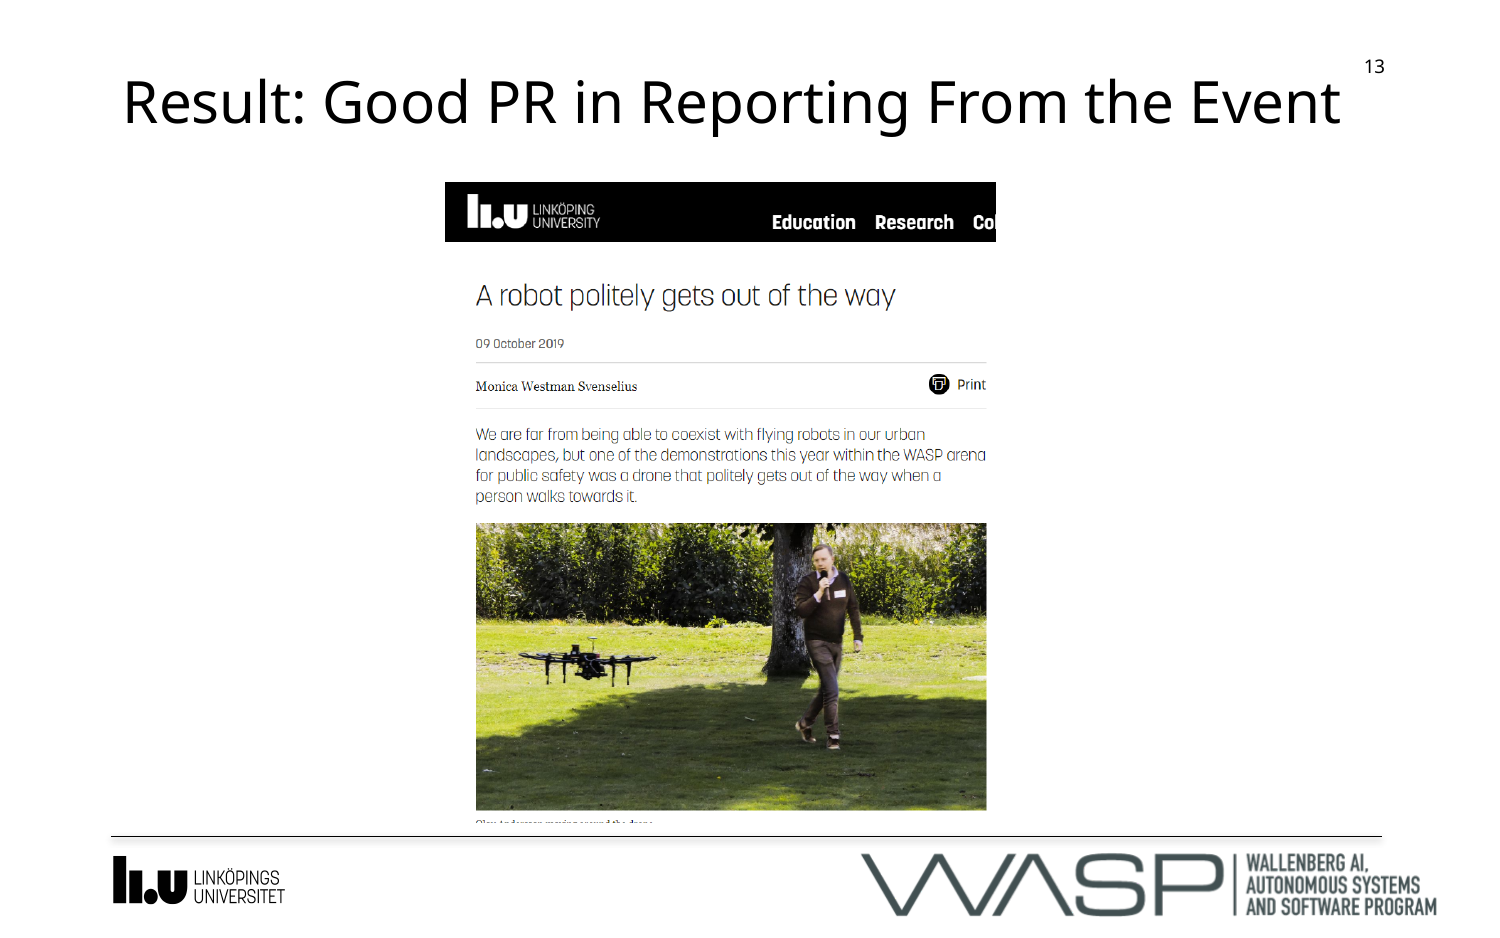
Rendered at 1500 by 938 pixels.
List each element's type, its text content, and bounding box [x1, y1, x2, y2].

picture [858, 842, 1452, 923]
title Result: Good PR in Reporting From the Event [111, 59, 1381, 173]
slide_number 13 [1306, 49, 1397, 86]
picture [112, 855, 286, 906]
picture [445, 182, 996, 823]
